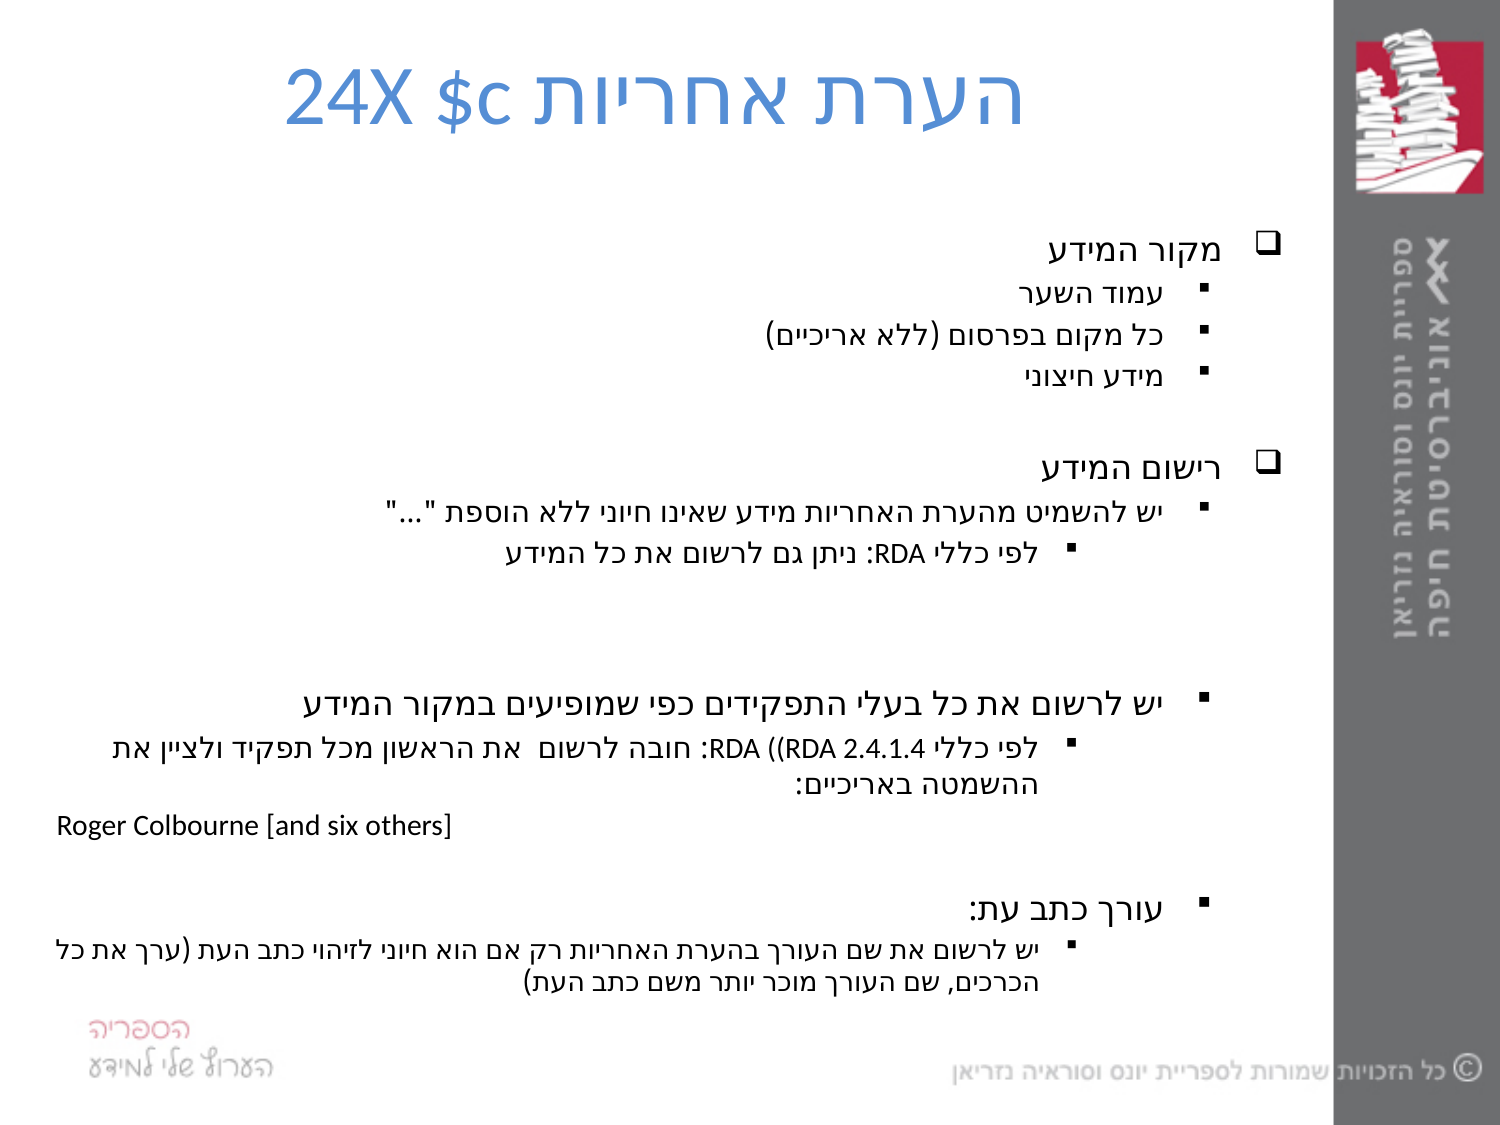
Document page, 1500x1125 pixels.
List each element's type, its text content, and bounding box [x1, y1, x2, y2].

list מקור המידע עמוד השער כל מקום בפרסום (ללא אריכיים) מידע חיצוני רישום המידע יש להשמיט מהערת האחריות מידע שאינו חיוני ללא הוספת "..." לפי כללי RDA: ניתן גם לרשום את כל המידע יש לרשום את כל בעלי התפקידים כפי שמופיעים במקור המידע לפי כללי RDA ((RDA 2.4.1.4: חובה לרשום את הראשון מכל תפקיד ולציין את ההשמטה באריכיים: Roger Colbourne [and six others] עורך כתב עת: יש לרשום את שם העורך בהערת האחריות רק אם הוא חיוני לזיהוי כתב העת (ערך את כל הכרכים, שם העורך מוכר יותר משם כתב העת) [24, 219, 1288, 1005]
title הערת אחריות 24X $c [24, 30, 1288, 149]
picture [0, 0, 1500, 1125]
